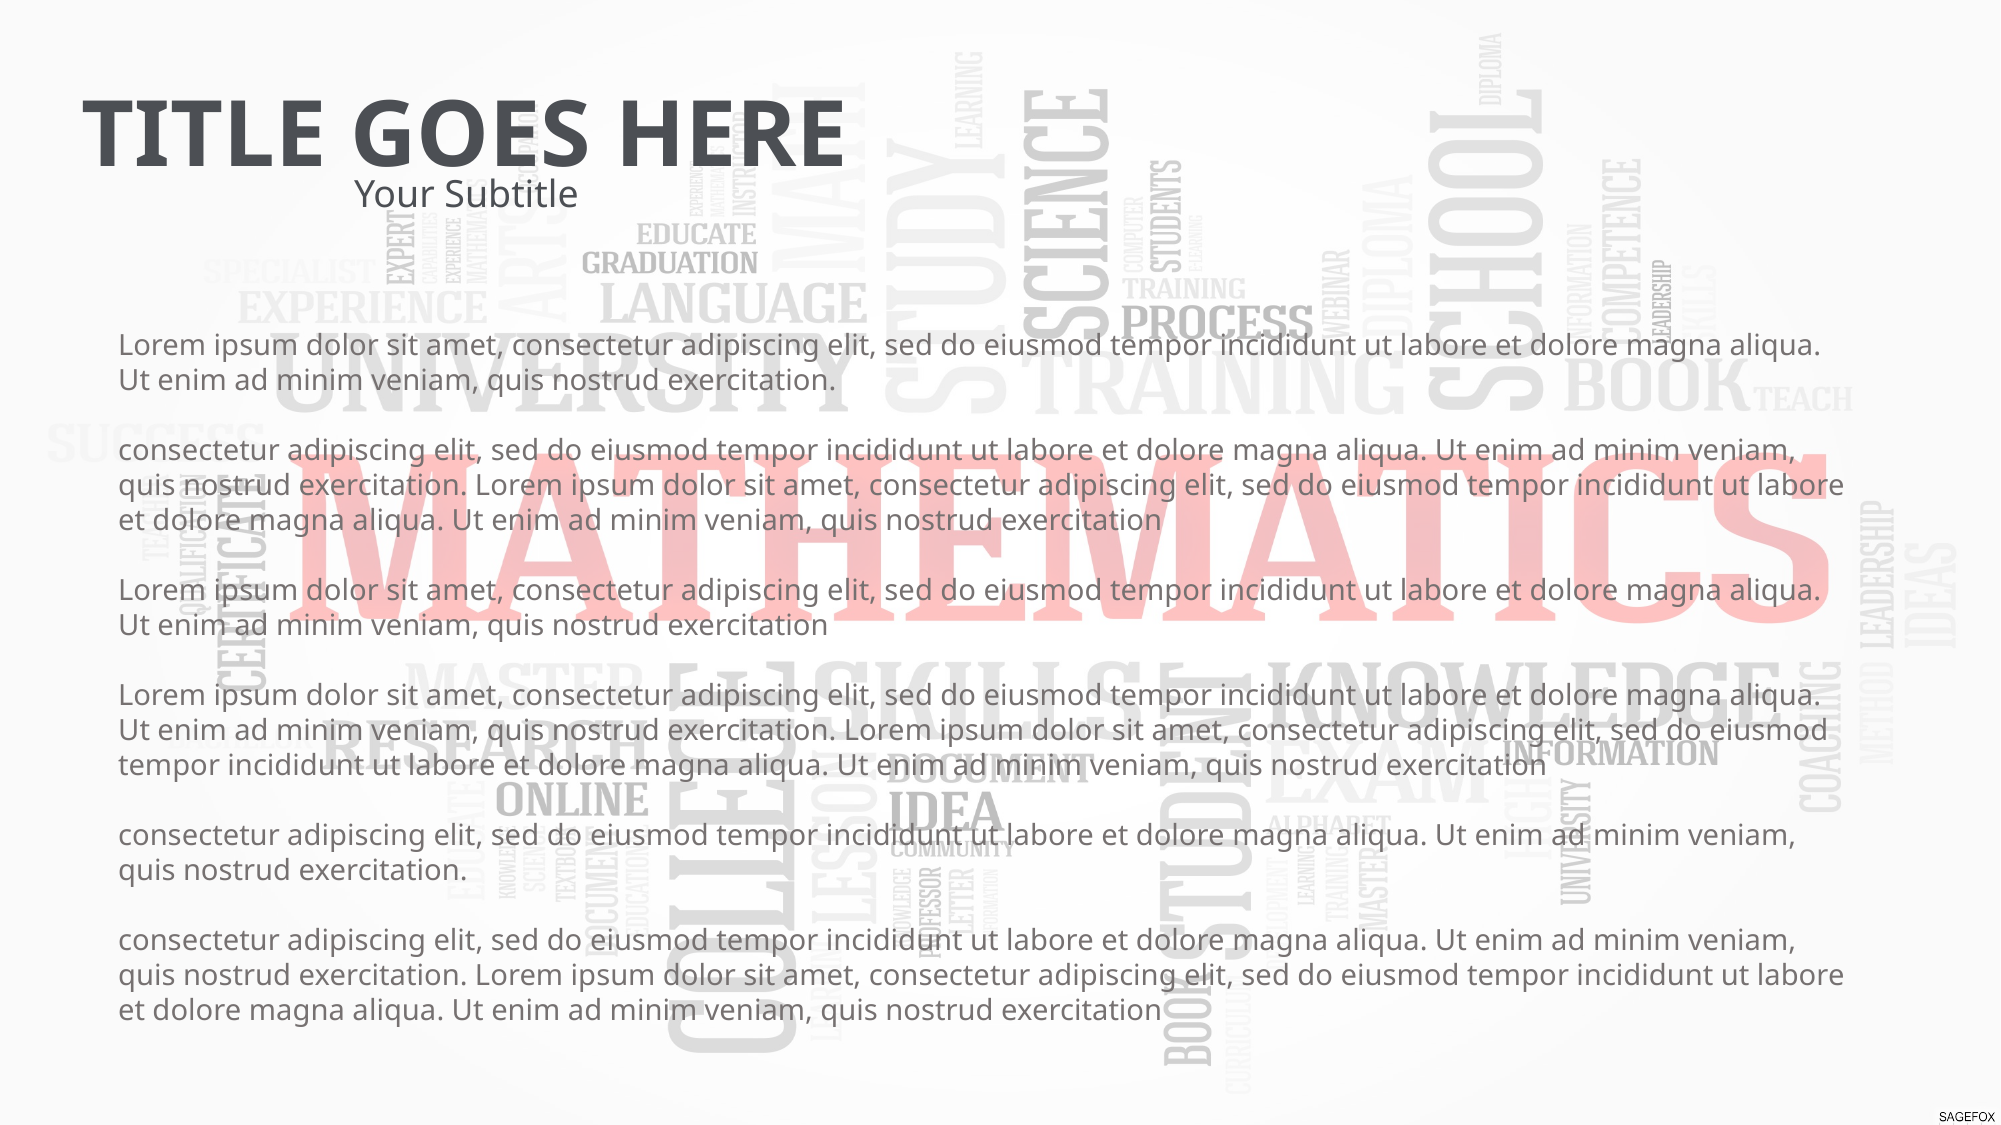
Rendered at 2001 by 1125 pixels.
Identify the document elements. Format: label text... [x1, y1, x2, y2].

picture [1936, 1111, 1997, 1125]
text_box Lorem ipsum dolor sit amet, consectetur adipiscing elit, sed do eiusmod tempor incididunt ut labore et dolore magna aliqua. Ut enim ad minim veniam, quis nostrud exercitation. consectetur adipiscing elit, sed do eiusmod tempor incididunt ut labore et dolore magna aliqua. Ut enim ad minim veniam, quis nostrud exercitation. Lorem ipsum dolor sit amet, consectetur adipiscing elit, sed do eiusmod tempor incididunt ut labore et dolore magna aliqua. Ut enim ad minim veniam, quis nostrud exercitation Lorem ipsum dolor sit amet, consectetur adipiscing elit, sed do eiusmod tempor incididunt ut labore et dolore magna aliqua. Ut enim ad minim veniam, quis nostrud exercitation Lorem ipsum dolor sit amet, consectetur adipiscing elit, sed do eiusmod tempor incididunt ut labore et dolore magna aliqua. Ut enim ad minim veniam, quis nostrud exercitation. Lorem ipsum dolor sit amet, consectetur adipiscing elit, sed do eiusmod tempor incididunt ut labore et dolore magna aliqua. Ut enim ad minim veniam, quis nostrud exercitation consectetur adipiscing elit, sed do eiusmod tempor incididunt ut labore et dolore magna aliqua. Ut enim ad minim veniam, quis nostrud exercitation. consectetur adipiscing elit, sed do eiusmod tempor incididunt ut labore et dolore magna aliqua. Ut enim ad minim veniam, quis nostrud exercitation. Lorem ipsum dolor sit amet, consectetur adipiscing elit, sed do eiusmod tempor incididunt ut labore et dolore magna aliqua. Ut enim ad minim veniam, quis nostrud exercitation [103, 319, 1866, 1069]
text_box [13, 66, 918, 224]
